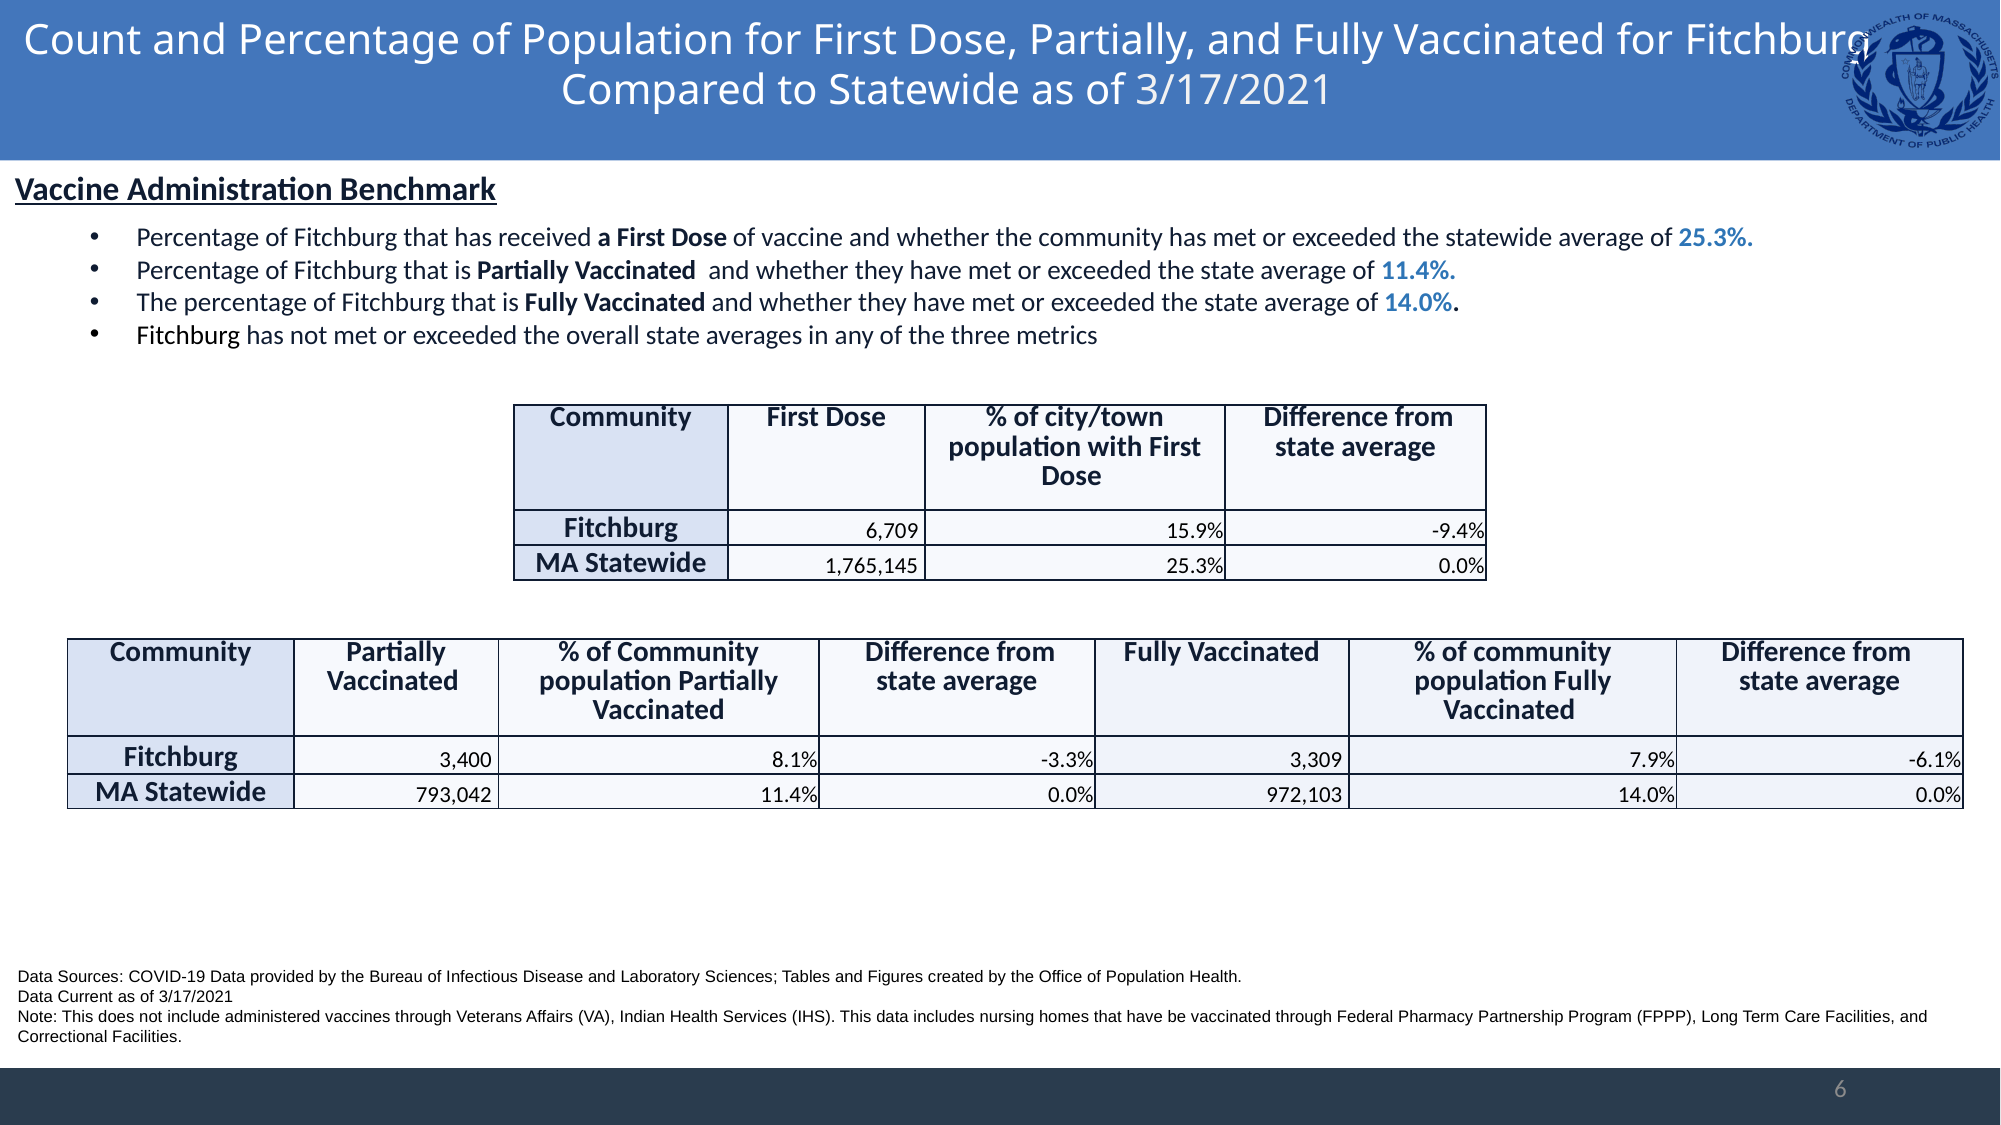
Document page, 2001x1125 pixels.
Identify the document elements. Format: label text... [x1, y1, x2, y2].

table_cell 7.9% [1350, 737, 1676, 773]
table_cell 11.4% [499, 775, 818, 808]
table_cell 1,765,145 [729, 546, 924, 579]
table_cell 14.0% [1350, 775, 1676, 808]
table_cell MA Statewide [515, 546, 727, 579]
table_cell 0.0% [820, 775, 1094, 808]
table_header % of community population Fully Vaccinated [1350, 640, 1676, 735]
table_cell 3,400 [295, 737, 498, 773]
table_cell Fitchburg [515, 511, 727, 544]
table_cell MA Statewide [68, 775, 293, 808]
table_header Difference from state average [820, 640, 1094, 735]
table_cell 15.9% [926, 511, 1224, 544]
table_cell -3.3% [820, 737, 1094, 773]
table_header Difference from state average [1226, 406, 1485, 509]
table_header Community [515, 406, 727, 509]
title Count and Percentage of Population for First Dose, Partially, and Fully Vaccinated for Fitchburg Compared to Statewide as of 3/17/2021 [0, 5, 1896, 156]
table_header First Dose [729, 406, 924, 509]
table_header % of Community population Partially Vaccinated [499, 640, 818, 735]
slide_number 6 [1412, 1074, 1862, 1125]
table_header Partially Vaccinated [295, 640, 498, 735]
table_cell 25.3% [926, 546, 1224, 579]
text_box Data Sources: COVID-19 Data provided by the Bureau of Infectious Disease and Laboratory Sciences; Tables and Figures created by the Office of Population Health. Data Current as of 3/17/2021 Note: This does not include administered vaccines through Veterans Affairs (VA), Indian Health Services (IHS). This data includes nursing homes that have be vaccinated through Federal Pharmacy Partnership Program (FPPP), Long Term Care Facilities, and Correctional Facilities. [2, 958, 1998, 1074]
text_box Vaccine Administration Benchmark Percentage of Fitchburg that has received a First Dose of vaccine and whether the community has met or exceeded the statewide average of 25.3%. Percentage of Fitchburg that is Partially Vaccinated and whether they have met or exceeded the state average of 11.4%. The percentage of Fitchburg that is Fully Vaccinated and whether they have met or exceeded the state average of 14.0%. Fitchburg has not met or exceeded the overall state averages in any of the three metrics [0, 156, 1996, 357]
picture [1840, 13, 2000, 148]
table_cell 0.0% [1226, 546, 1485, 579]
table_header Difference from state average [1677, 640, 1962, 735]
table_cell 972,103 [1096, 775, 1348, 808]
table_cell -6.1% [1677, 737, 1962, 773]
table_cell 8.1% [499, 737, 818, 773]
table_cell 793,042 [295, 775, 498, 808]
table_cell 6,709 [729, 511, 924, 544]
table_cell 3,309 [1096, 737, 1348, 773]
table_header Community [68, 640, 293, 735]
table_cell 0.0% [1677, 775, 1962, 808]
table_header Fully Vaccinated [1096, 640, 1348, 735]
table_header % of city/town population with First Dose [926, 406, 1224, 509]
table_cell Fitchburg [68, 737, 293, 773]
table_cell -9.4% [1226, 511, 1485, 544]
